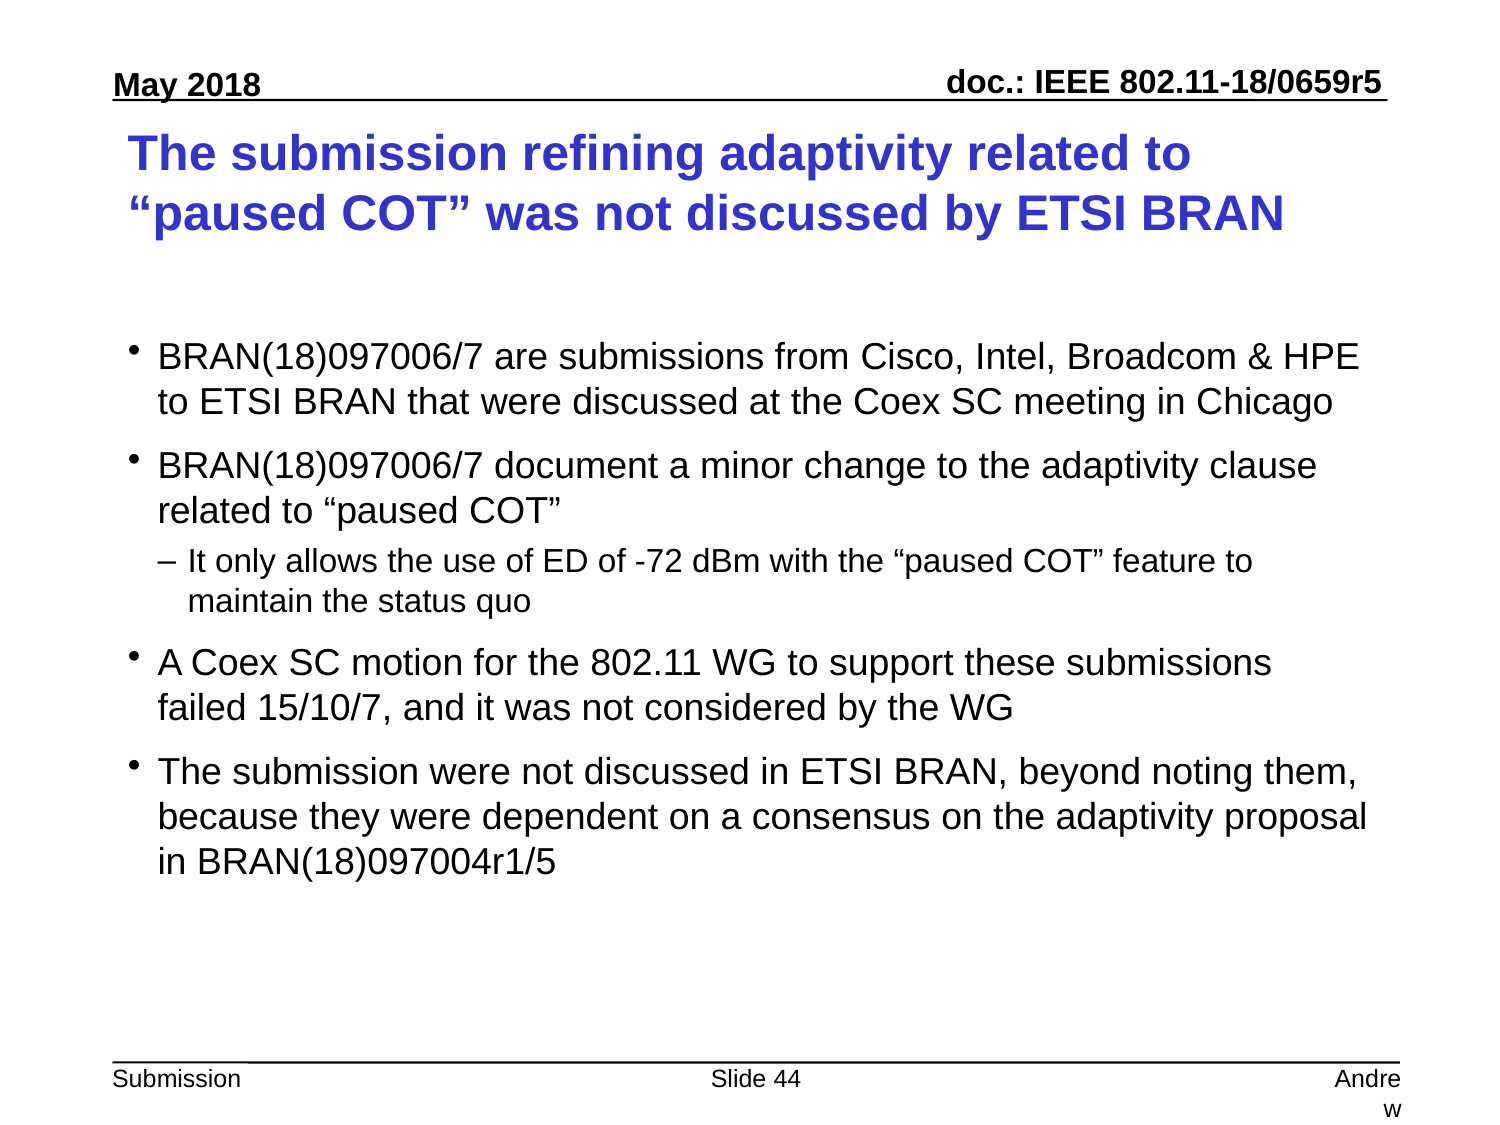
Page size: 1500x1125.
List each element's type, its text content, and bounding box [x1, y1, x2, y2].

slide_number Slide 44 [709, 1061, 803, 1093]
title The submission refining adaptivity related to “paused COT” was not discussed by ETSI BRAN [112, 112, 1388, 288]
footer Andrew Myles, Cisco [1320, 1061, 1402, 1093]
list BRAN(18)097006/7 are submissions from Cisco, Intel, Broadcom & HPE to ETSI BRAN that were discussed at the Coex SC meeting in Chicago BRAN(18)097006/7 document a minor change to the adaptivity clause related to “paused COT” It only allows the use of ED of -72 dBm with the “paused COT” feature to maintain the status quo A Coex SC motion for the 802.11 WG to support these submissions failed 15/10/7, and it was not considered by the WG The submission were not discussed in ETSI BRAN, beyond noting them, because they were dependent on a consensus on the adaptivity proposal in BRAN(18)097004r1/5 [112, 324, 1388, 1000]
